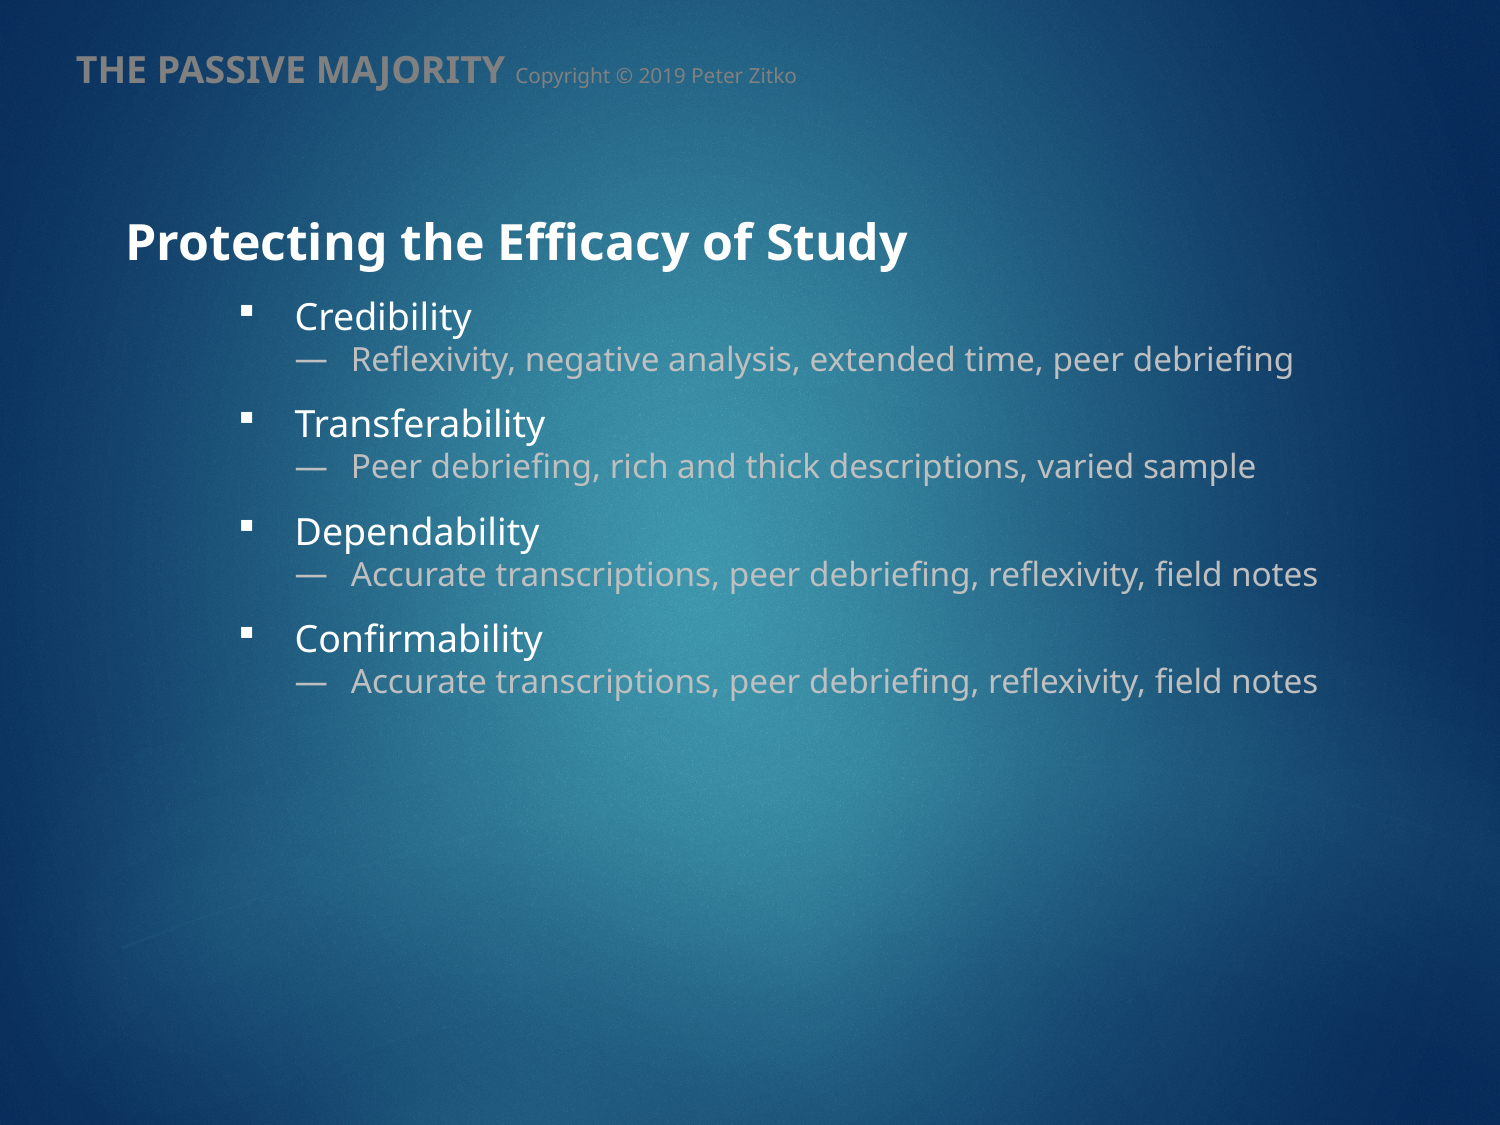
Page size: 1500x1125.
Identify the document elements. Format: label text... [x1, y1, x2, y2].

text_box THE PASSIVE MAJORITY Copyright © 2019 Peter Zitko [60, 38, 1258, 106]
text_box Protecting the Efficacy of Study Credibility Reflexivity, negative analysis, extended time, peer debriefing Transferability Peer debriefing, rich and thick descriptions, varied sample Dependability Accurate transcriptions, peer debriefing, reflexivity, field notes Confirmability Accurate transcriptions, peer debriefing, reflexivity, field notes [110, 203, 1390, 708]
